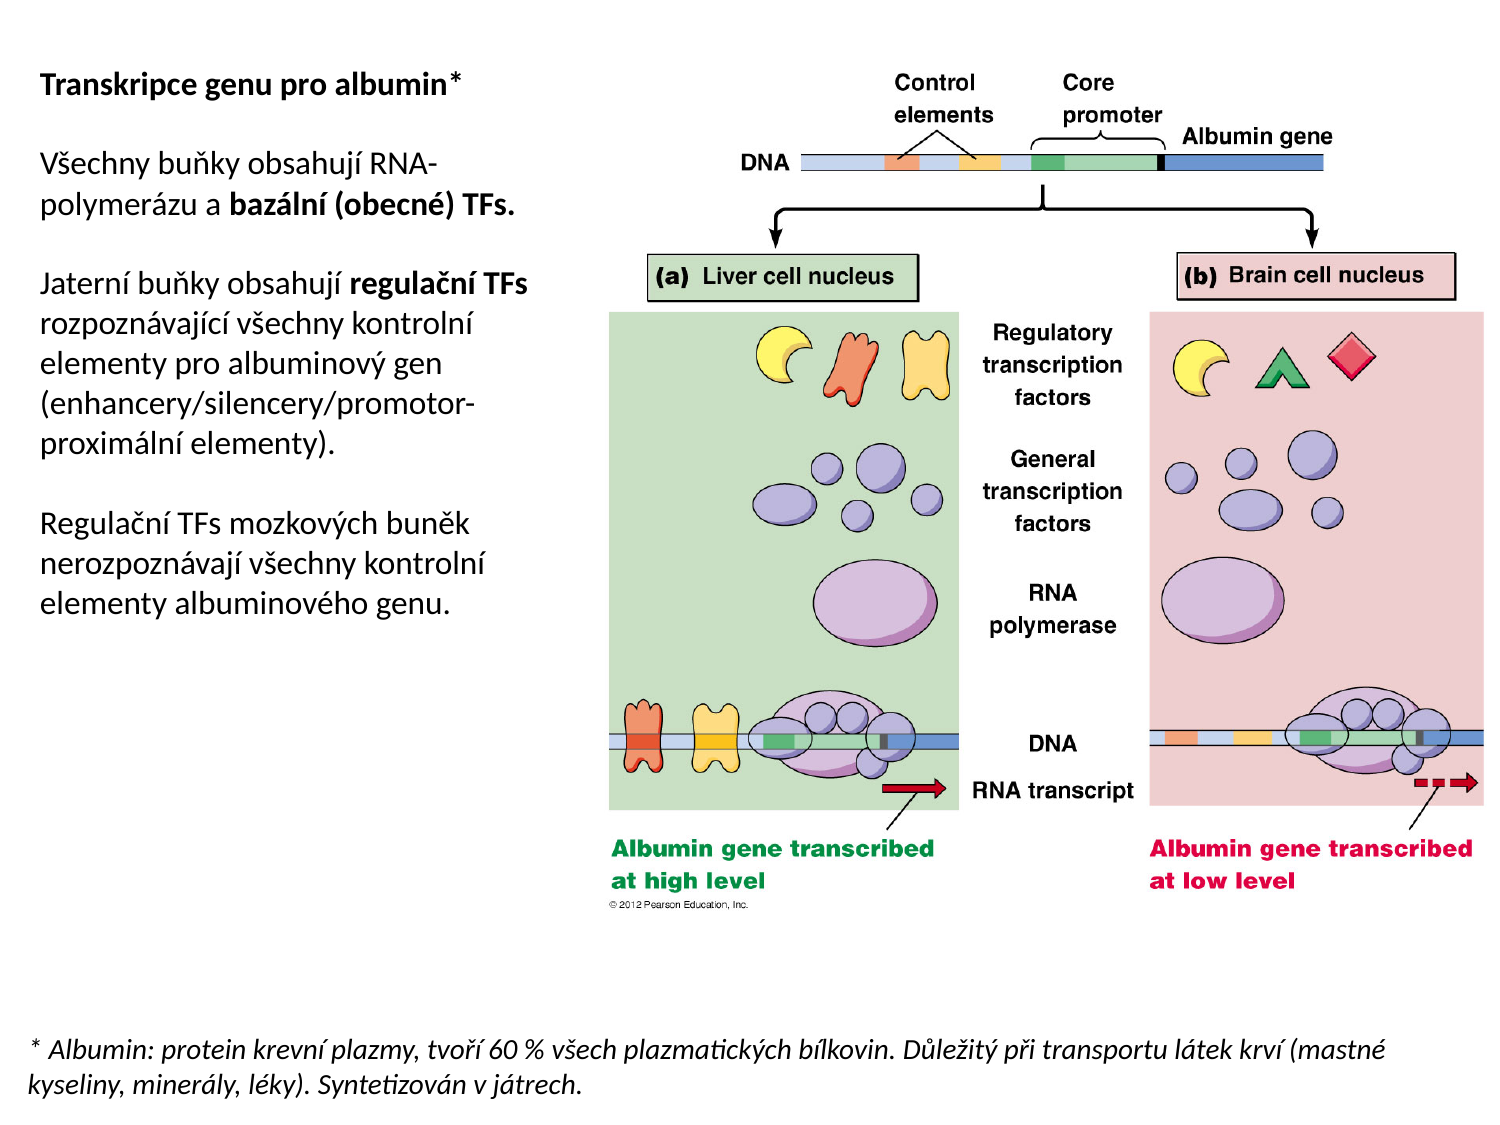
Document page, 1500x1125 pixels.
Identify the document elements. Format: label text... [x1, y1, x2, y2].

text_box * Albumin: protein krevní plazmy, tvoří 60 % všech plazmatických bílkovin. Důležitý při transportu látek krví (mastné kyseliny, minerály, léky). Syntetizován v játrech. [12, 1023, 1488, 1108]
text_box Transkripce genu pro albumin* Všechny buňky obsahují RNA-polymerázu a bazální (obecné) TFs. Jaterní buňky obsahují regulační TFs rozpoznávající všechny kontrolní elementy pro albuminový gen (enhancery/silencery/promotor-proximální elementy). Regulační TFs mozkových buněk nerozpoznávají všechny kontrolní elementy albuminového genu. [25, 54, 609, 669]
picture [603, 66, 1489, 918]
